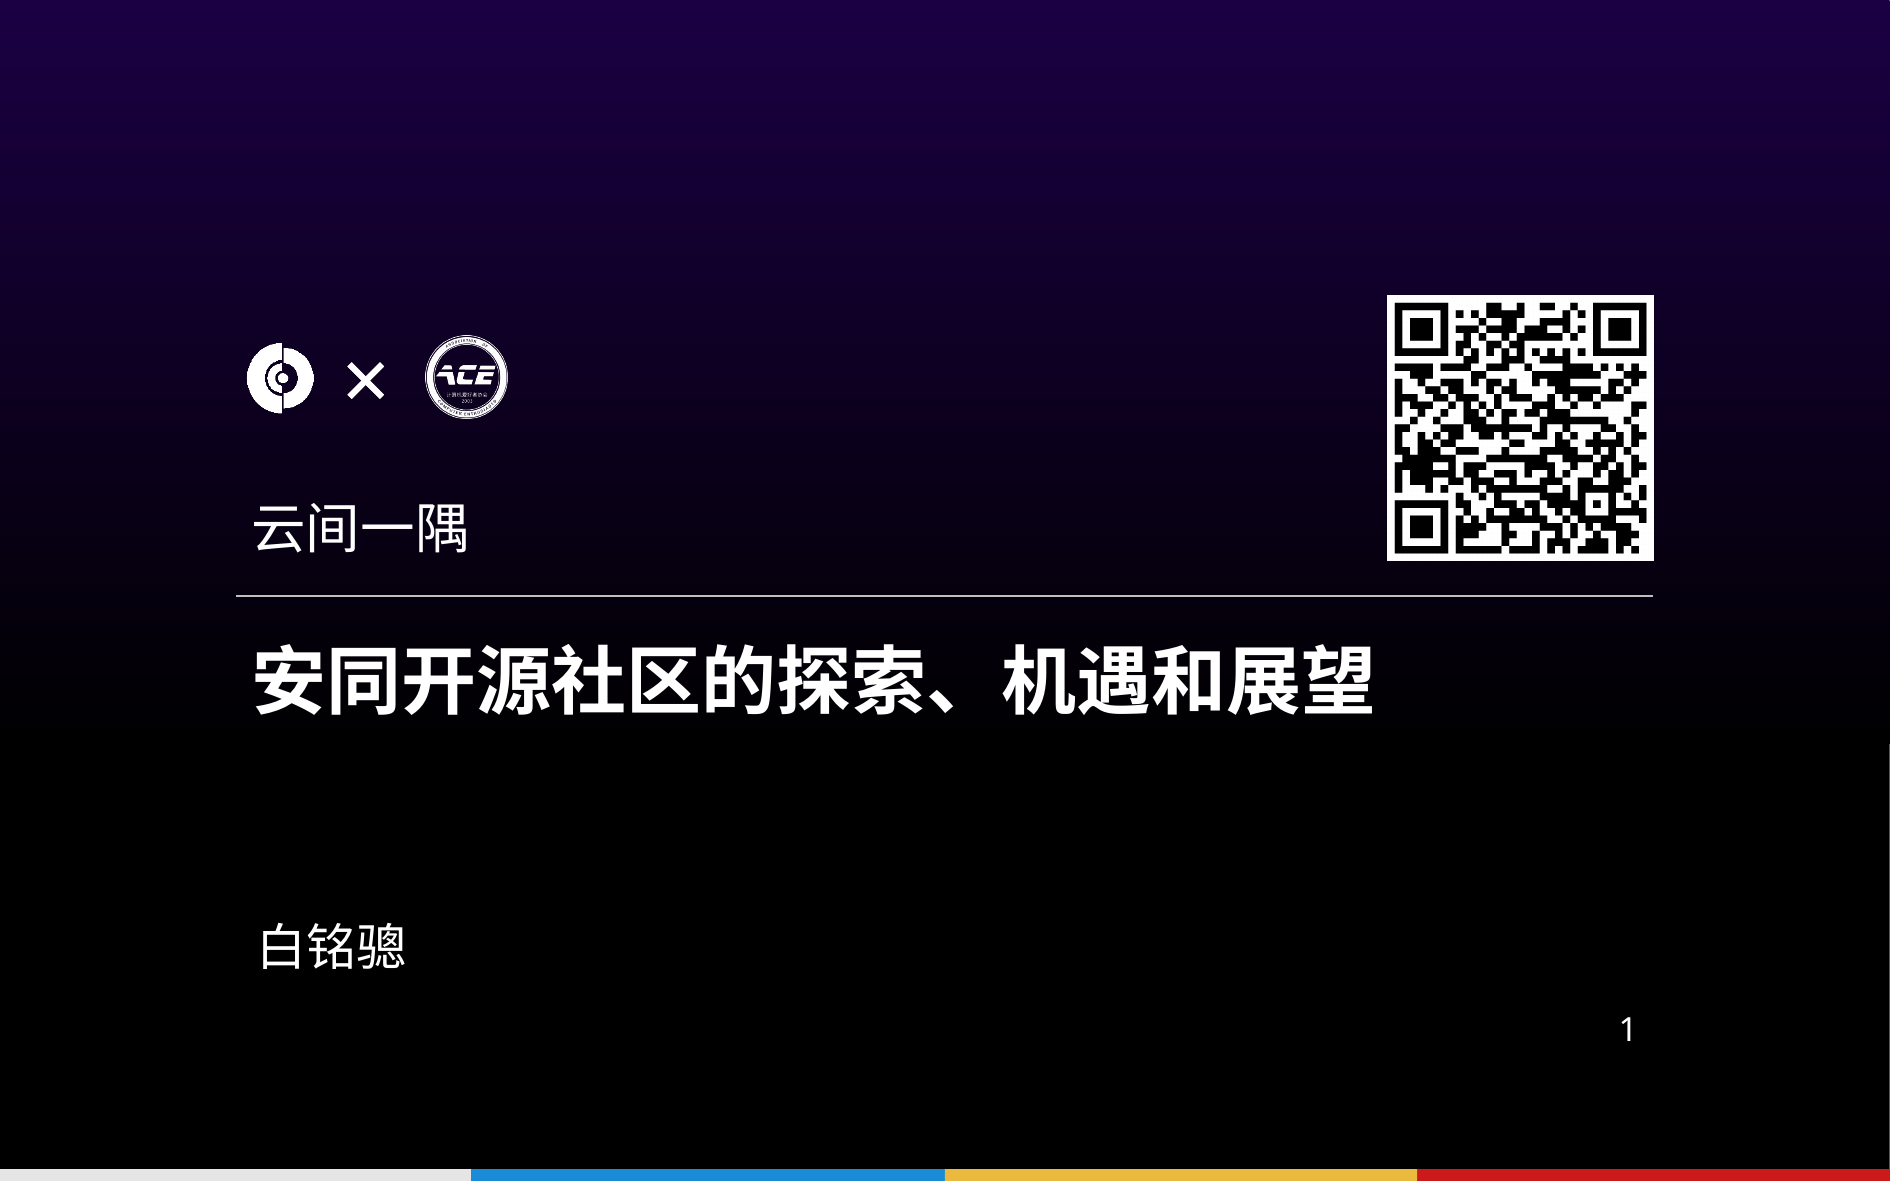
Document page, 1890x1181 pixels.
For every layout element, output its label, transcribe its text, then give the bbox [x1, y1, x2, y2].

picture [425, 335, 508, 419]
slide_number [1227, 999, 1653, 1063]
picture [236, 333, 325, 423]
title 安同开源社区的探索、机遇和展望 [236, 625, 1654, 778]
picture [1387, 295, 1654, 561]
subtitle 云间一隅 [236, 472, 1654, 567]
list 白铭骢 [235, 897, 939, 981]
